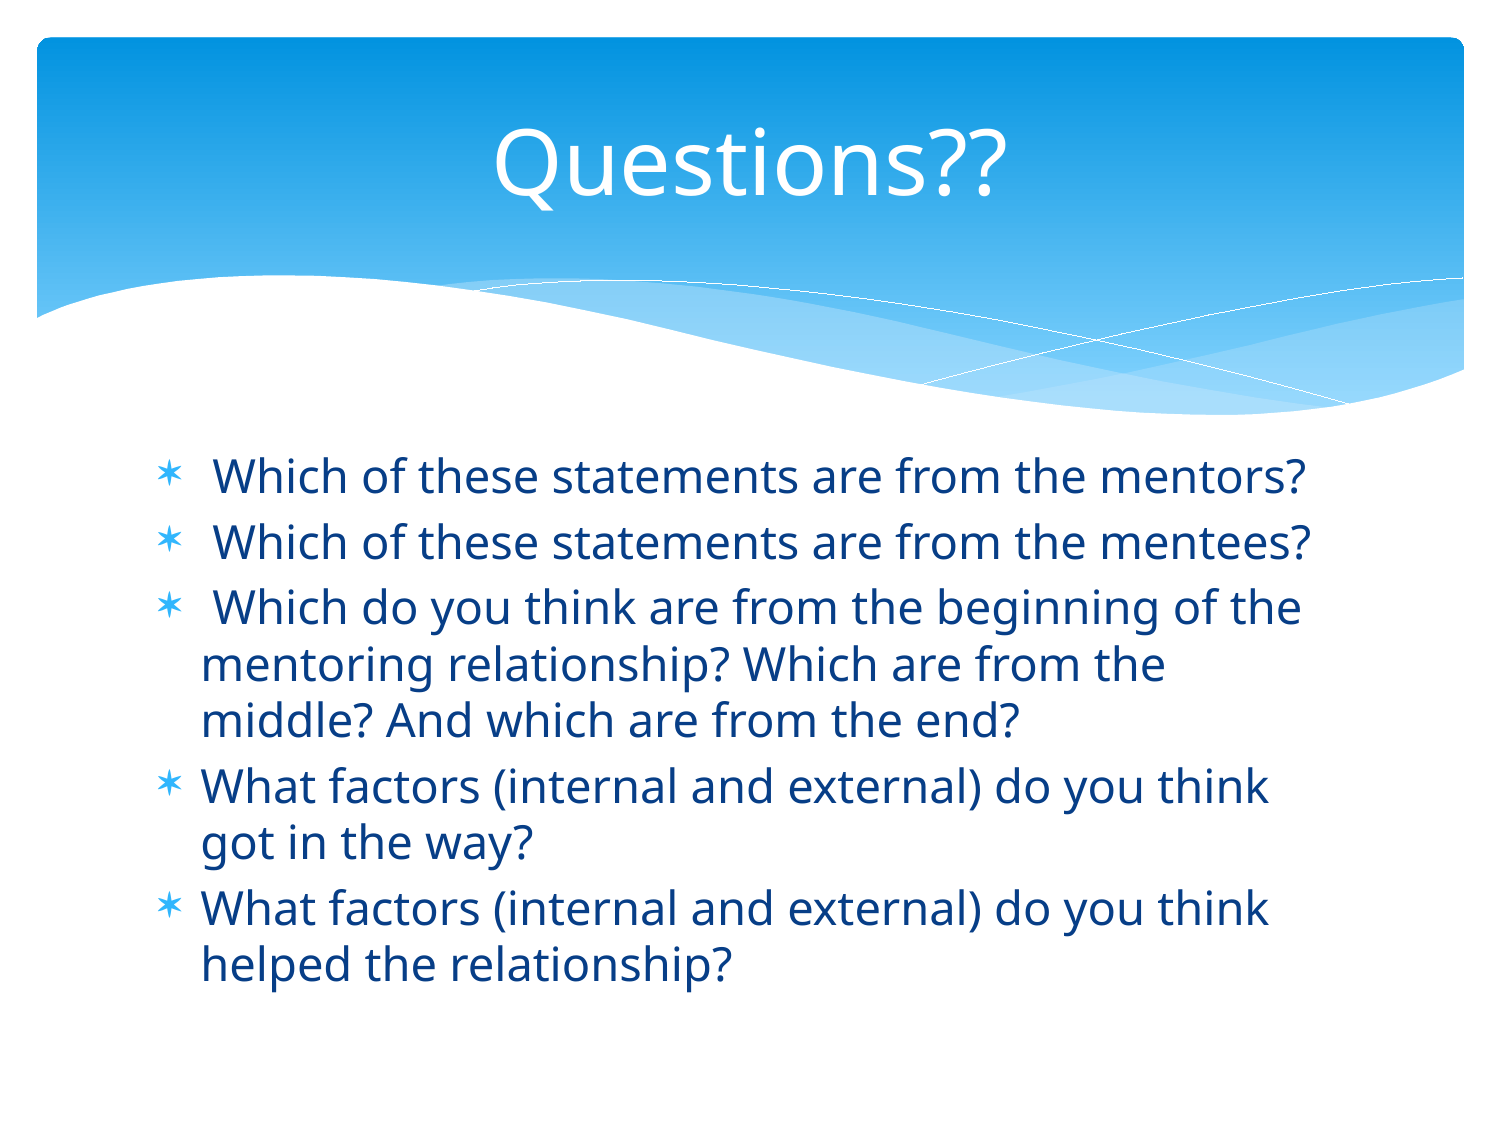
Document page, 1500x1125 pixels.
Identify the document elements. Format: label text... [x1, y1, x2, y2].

title Questions?? [75, 55, 1425, 261]
list Which of these statements are from the mentors? Which of these statements are from the mentees? Which do you think are from the beginning of the mentoring relationship? Which are from the middle? And which are from the end? What factors (internal and external) do you think got in the way? What factors (internal and external) do you think helped the relationship? [143, 438, 1359, 1005]
